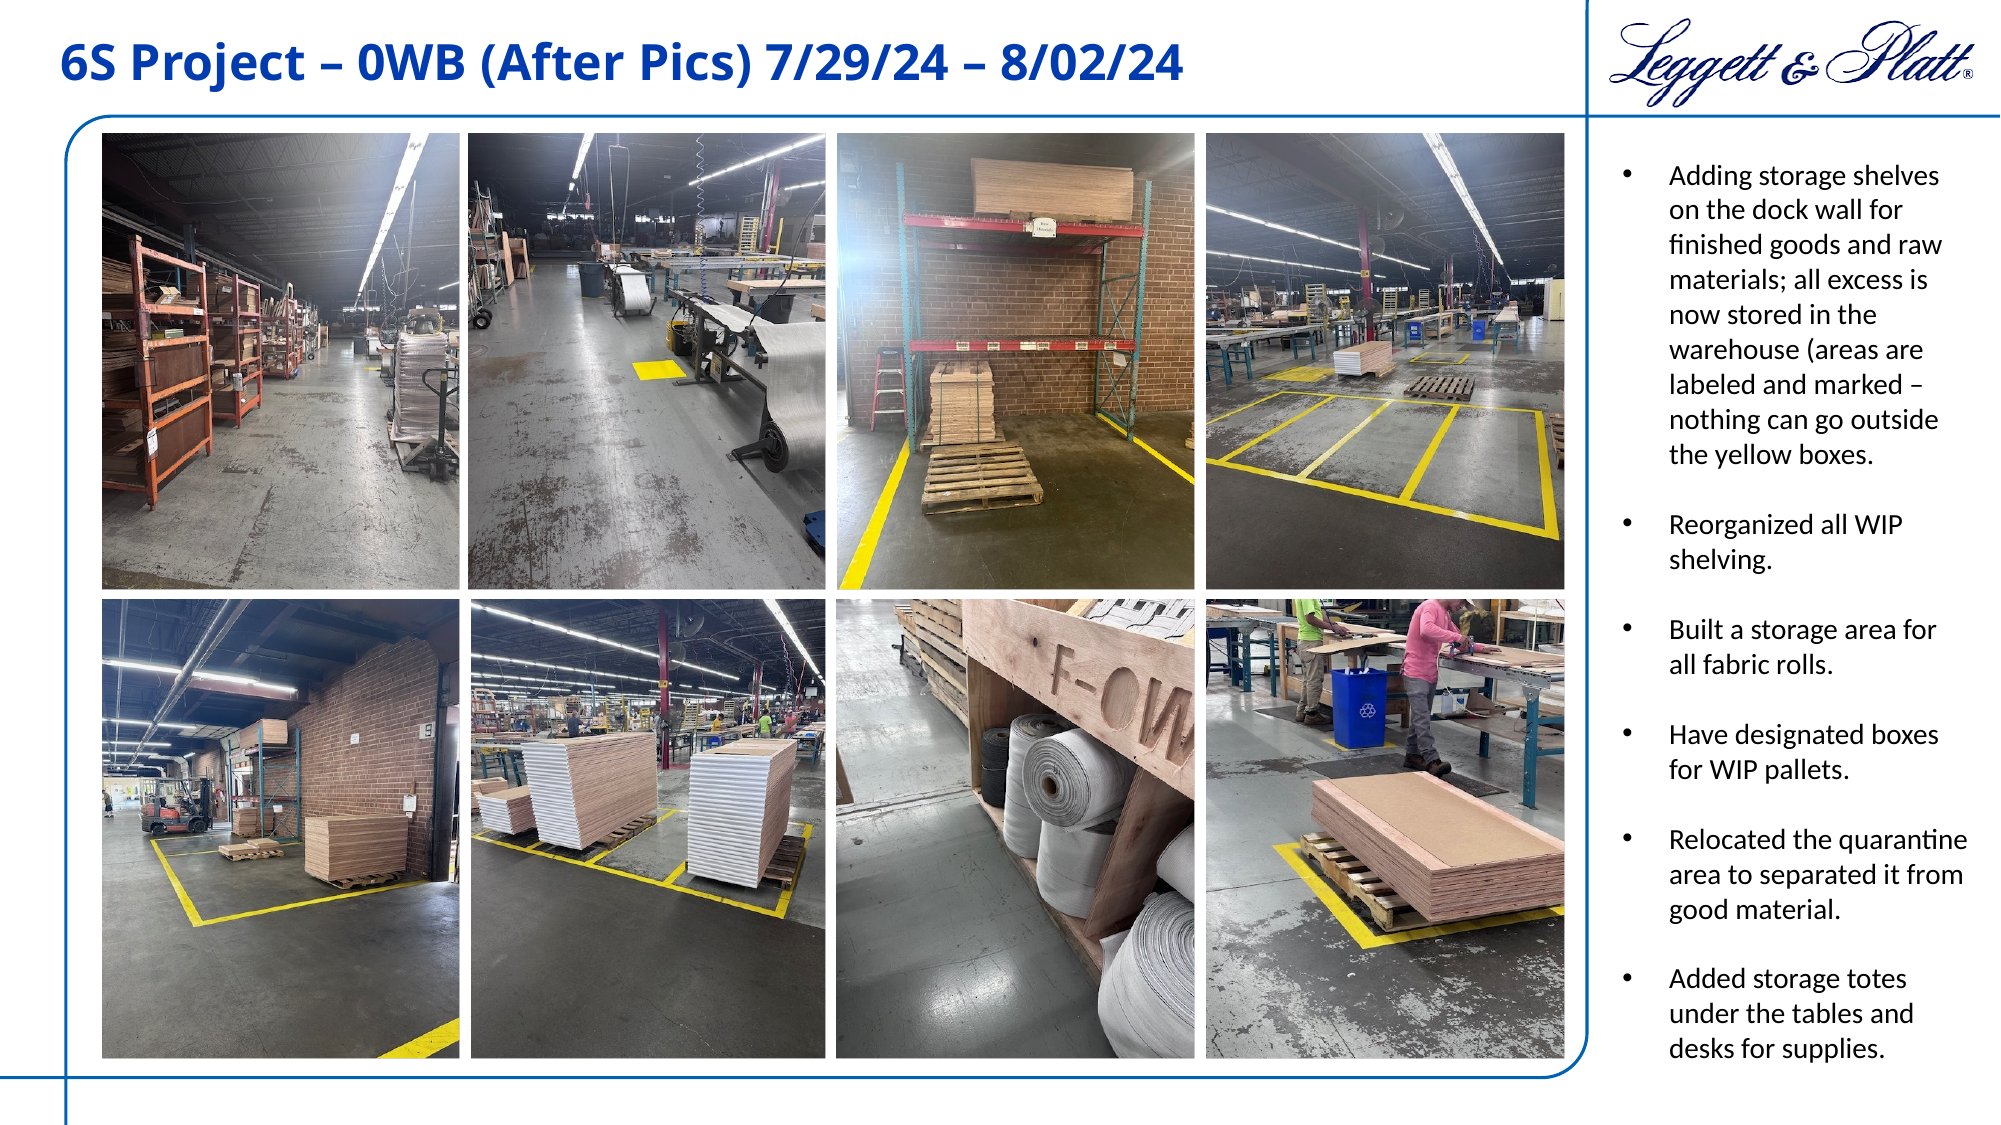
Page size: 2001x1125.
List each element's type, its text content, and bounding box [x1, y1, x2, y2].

text_box 6S Project – 0WB (After Pics) 7/29/24 – 8/02/24 [46, 22, 1547, 98]
picture [836, 598, 1195, 1059]
picture [101, 598, 460, 1059]
picture [1206, 598, 1565, 1059]
picture [837, 133, 1196, 590]
picture [468, 133, 826, 590]
picture [1206, 133, 1565, 590]
picture [101, 133, 460, 590]
text_box Adding storage shelves on the dock wall for finished goods and raw materials; all excess is now stored in the warehouse (areas are labeled and marked – nothing can go outside the yellow boxes. Reorganized all WIP shelving. Built a storage area for all fabric rolls. Have designated boxes for WIP pallets. Relocated the quarantine area to separated it from good material. Added storage totes under the tables and desks for supplies. [1607, 148, 1986, 1125]
picture [471, 598, 826, 1059]
picture [1602, 7, 1981, 114]
